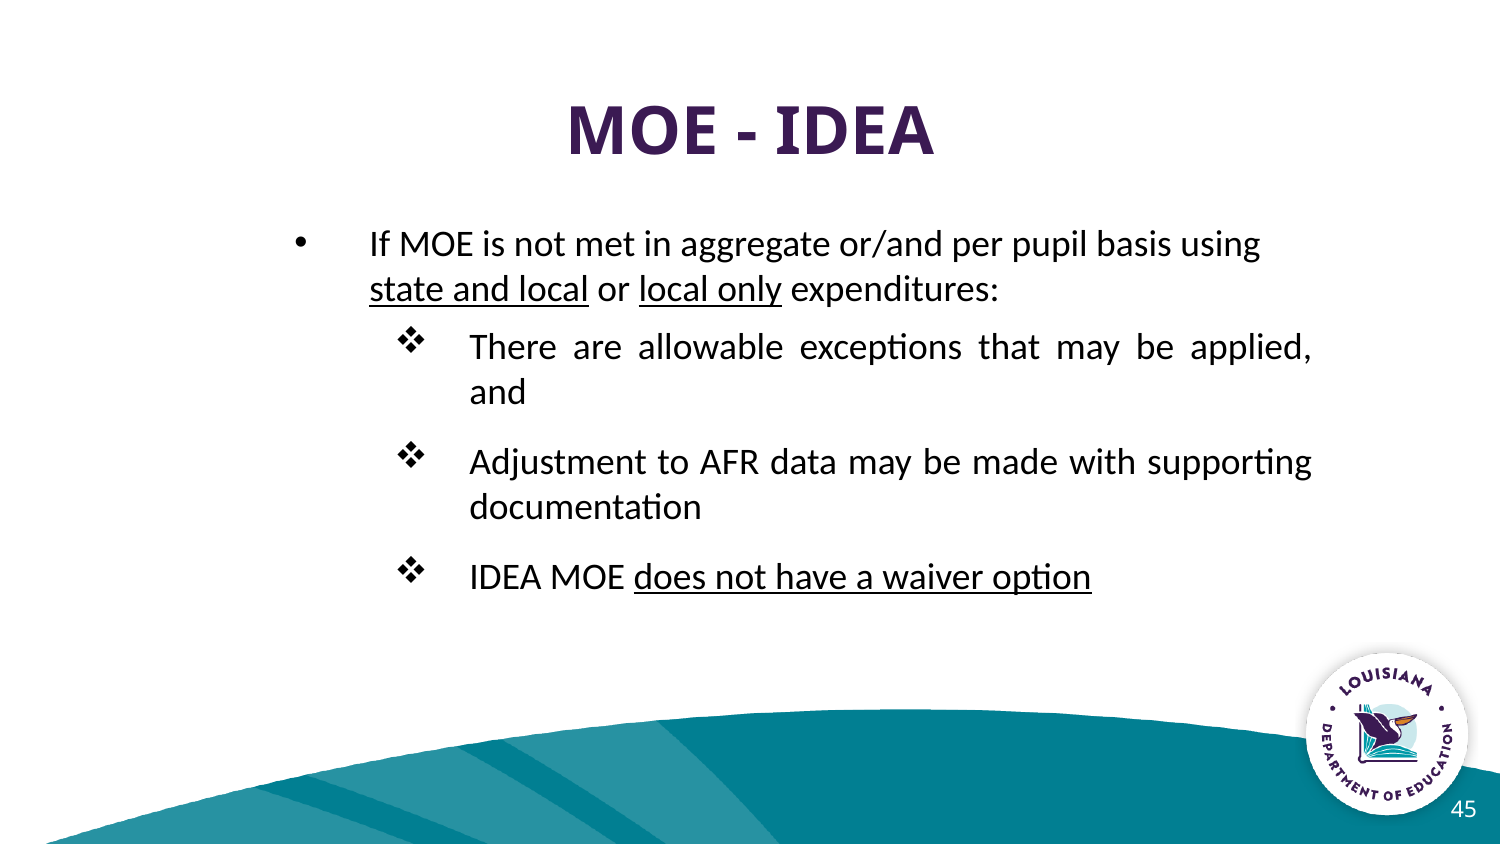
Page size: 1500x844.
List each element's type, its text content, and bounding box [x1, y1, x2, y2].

picture [0, 642, 1500, 844]
list If MOE is not met in aggregate or/and per pupil basis using state and local or local only expenditures: There are allowable exceptions that may be applied, and Adjustment to AFR data may be made with supporting documentation IDEA MOE does not have a waiver option [154, 204, 1329, 660]
slide_number 45 [1402, 777, 1493, 842]
title MOE - IDEA [51, 72, 1449, 167]
